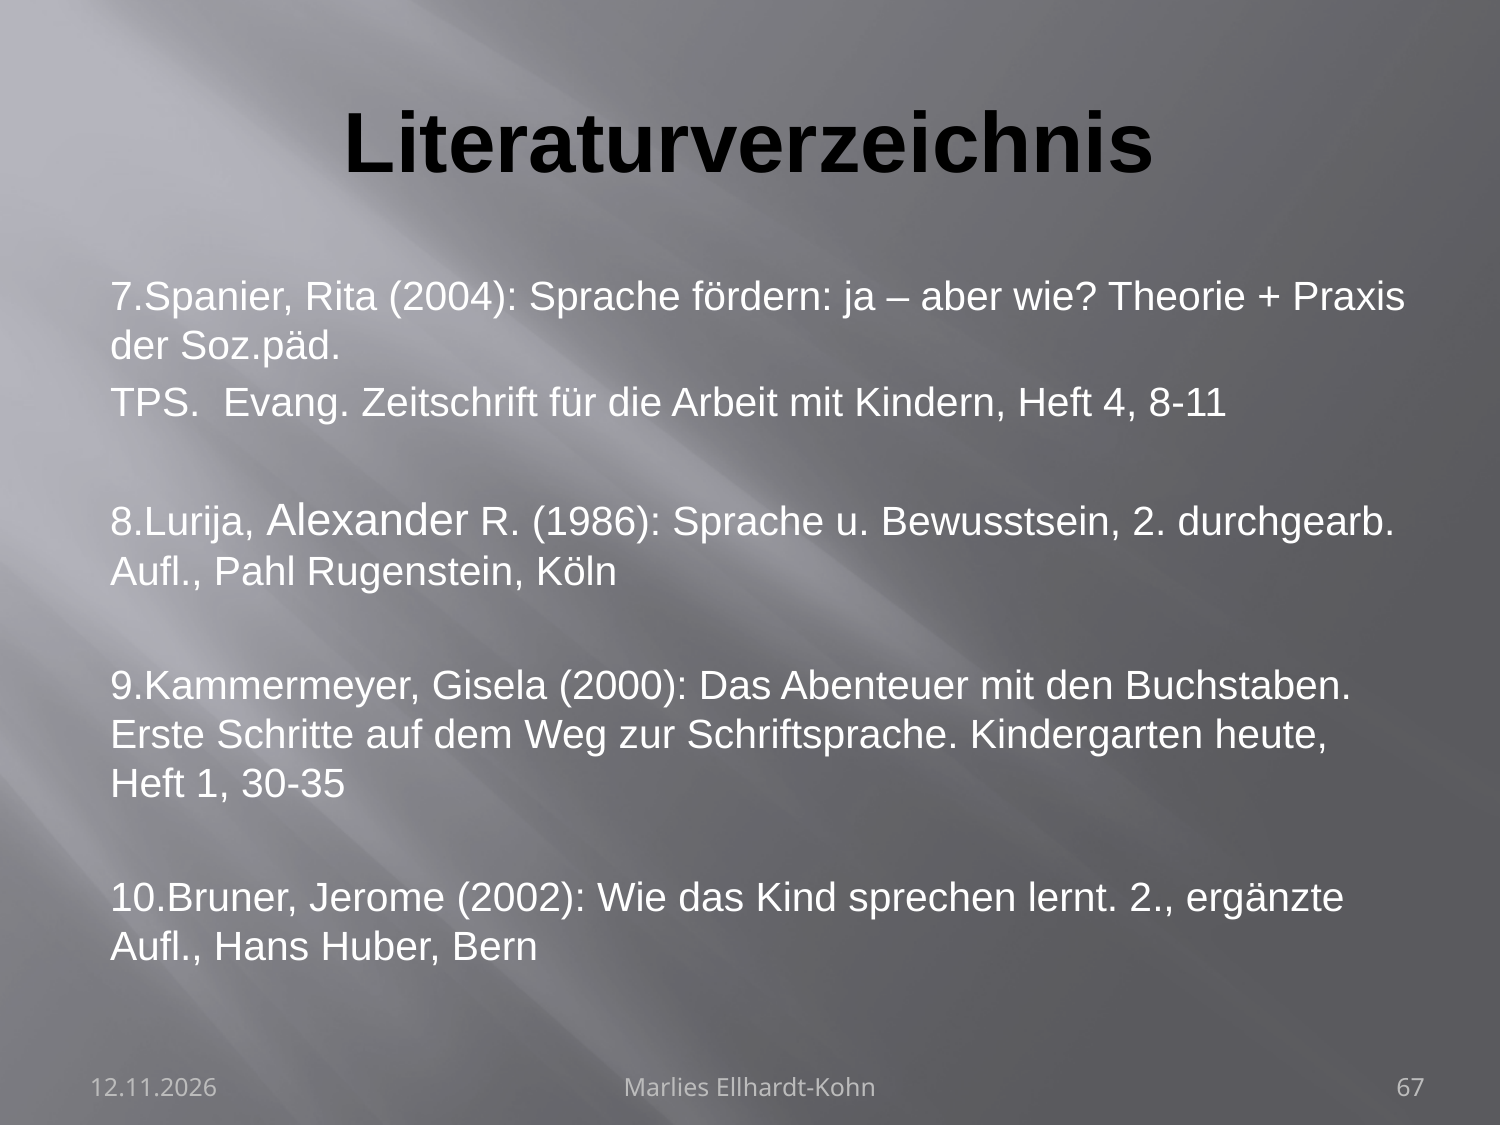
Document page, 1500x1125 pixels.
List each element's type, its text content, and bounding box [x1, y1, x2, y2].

title Literaturverzeichnis [75, 45, 1425, 233]
slide_number 67 [1299, 1052, 1425, 1113]
footer Marlies Ellhardt-Kohn [512, 1052, 988, 1113]
list 7.Spanier, Rita (2004): Sprache fördern: ja – aber wie? Theorie + Praxis der Soz.päd. TPS. Evang. Zeitschrift für die Arbeit mit Kindern, Heft 4, 8-11 8.Lurija, Alexander R. (1986): Sprache u. Bewusstsein, 2. durchgearb. Aufl., Pahl Rugenstein, Köln 9.Kammermeyer, Gisela (2000): Das Abenteuer mit den Buchstaben. Erste Schritte auf dem Weg zur Schriftsprache. Kindergarten heute, Heft 1, 30-35 10.Bruner, Jerome (2002): Wie das Kind sprechen lernt. 2., ergänzte Aufl., Hans Huber, Bern [75, 262, 1425, 1035]
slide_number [75, 1052, 425, 1113]
